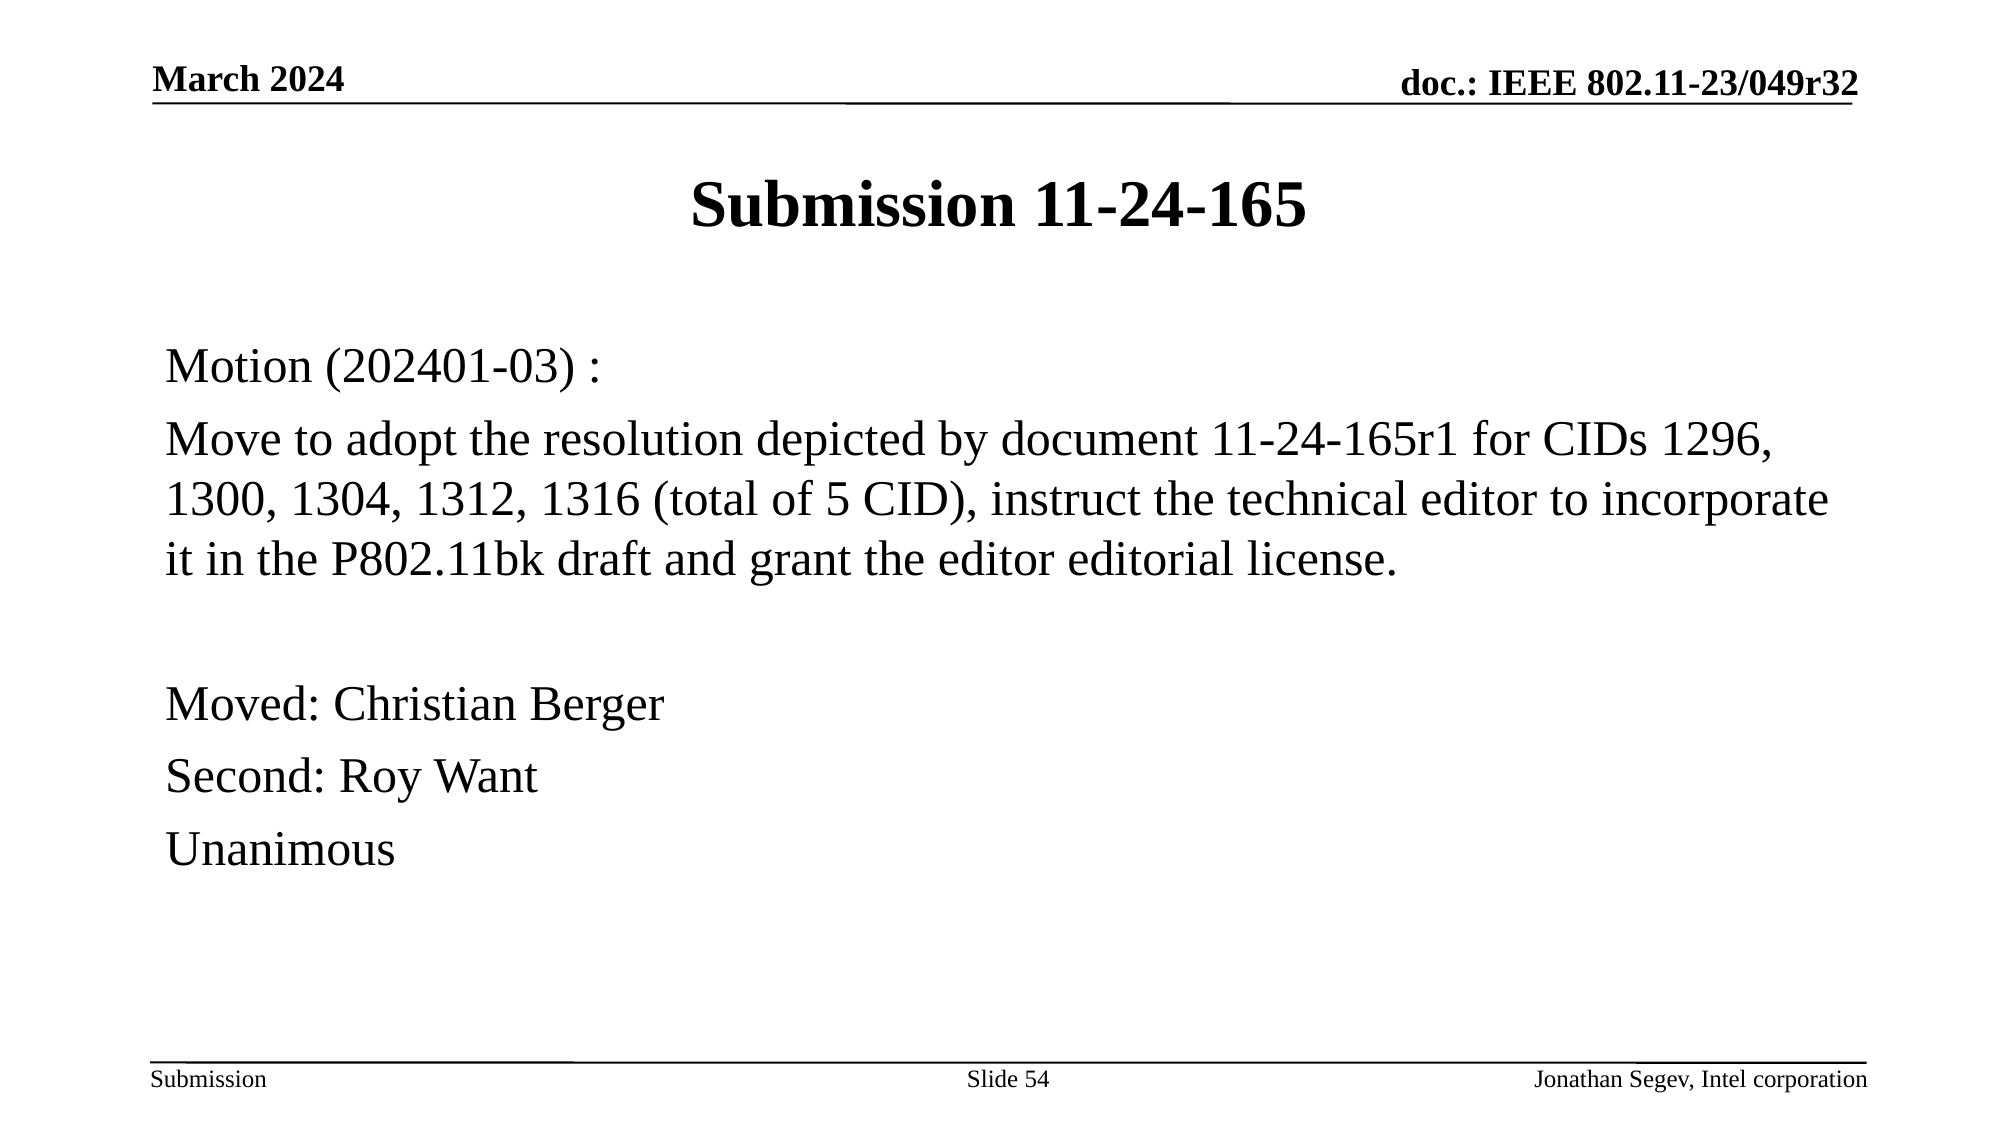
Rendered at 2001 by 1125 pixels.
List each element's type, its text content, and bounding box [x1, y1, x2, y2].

footer Jonathan Segev, Intel corporation [1171, 1061, 1869, 1093]
title Submission 11-24-165 [149, 112, 1850, 288]
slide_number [152, 54, 563, 100]
list Motion (202401-03) : Move to adopt the resolution depicted by document 11-24-165r1 for CIDs 1296, 1300, 1304, 1312, 1316 (total of 5 CID), instruct the technical editor to incorporate it in the P802.11bk draft and grant the editor editorial license. Moved: Christian Berger Second: Roy Want Unanimous [149, 324, 1850, 1000]
slide_number Slide 54 [950, 1061, 1067, 1123]
